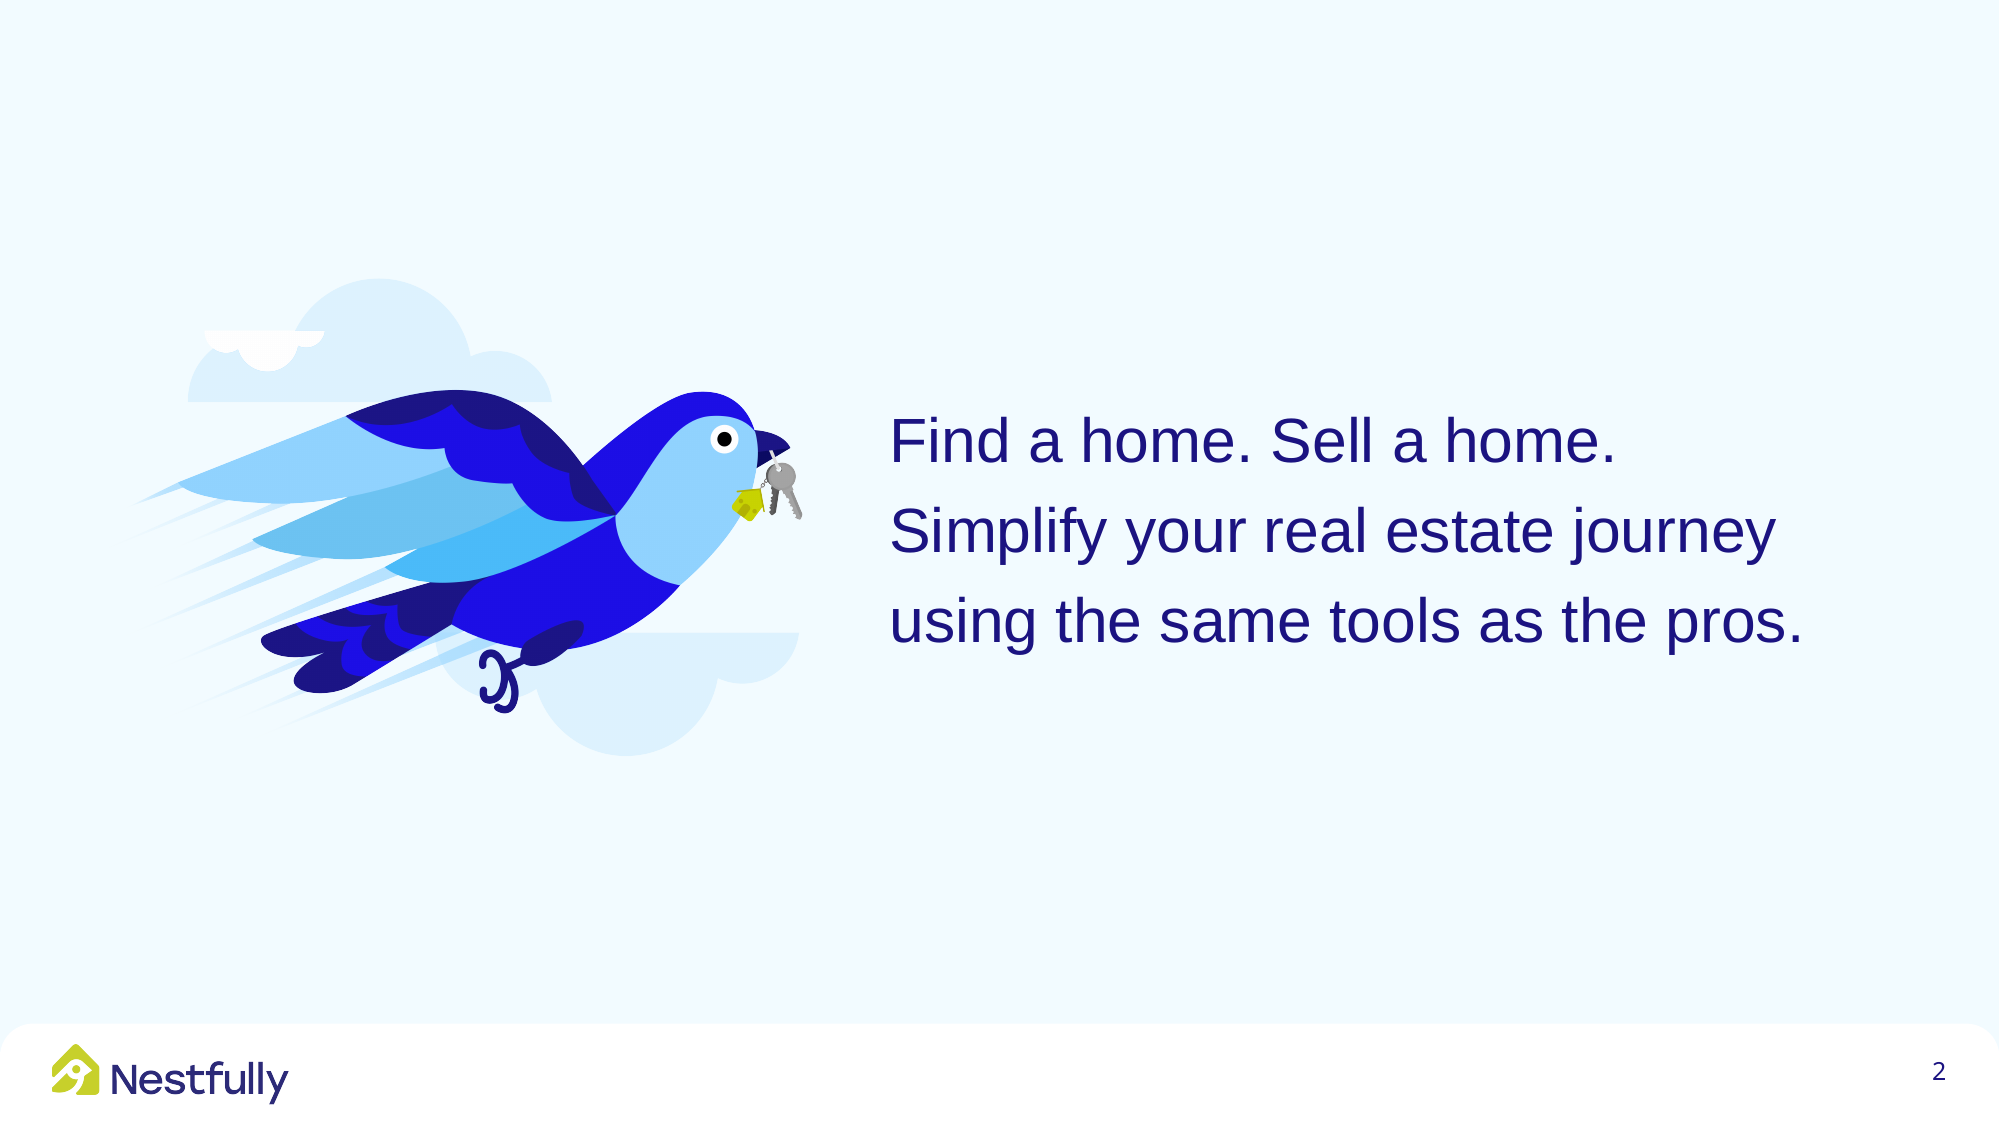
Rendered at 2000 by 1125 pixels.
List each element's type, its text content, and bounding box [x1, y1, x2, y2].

picture [52, 1044, 289, 1105]
slide_number 2 [1511, 1042, 1962, 1103]
text_box Find a home. Sell a home. Simplify your real estate journey using the same tools as the pros. [885, 380, 1829, 662]
picture [108, 247, 829, 789]
